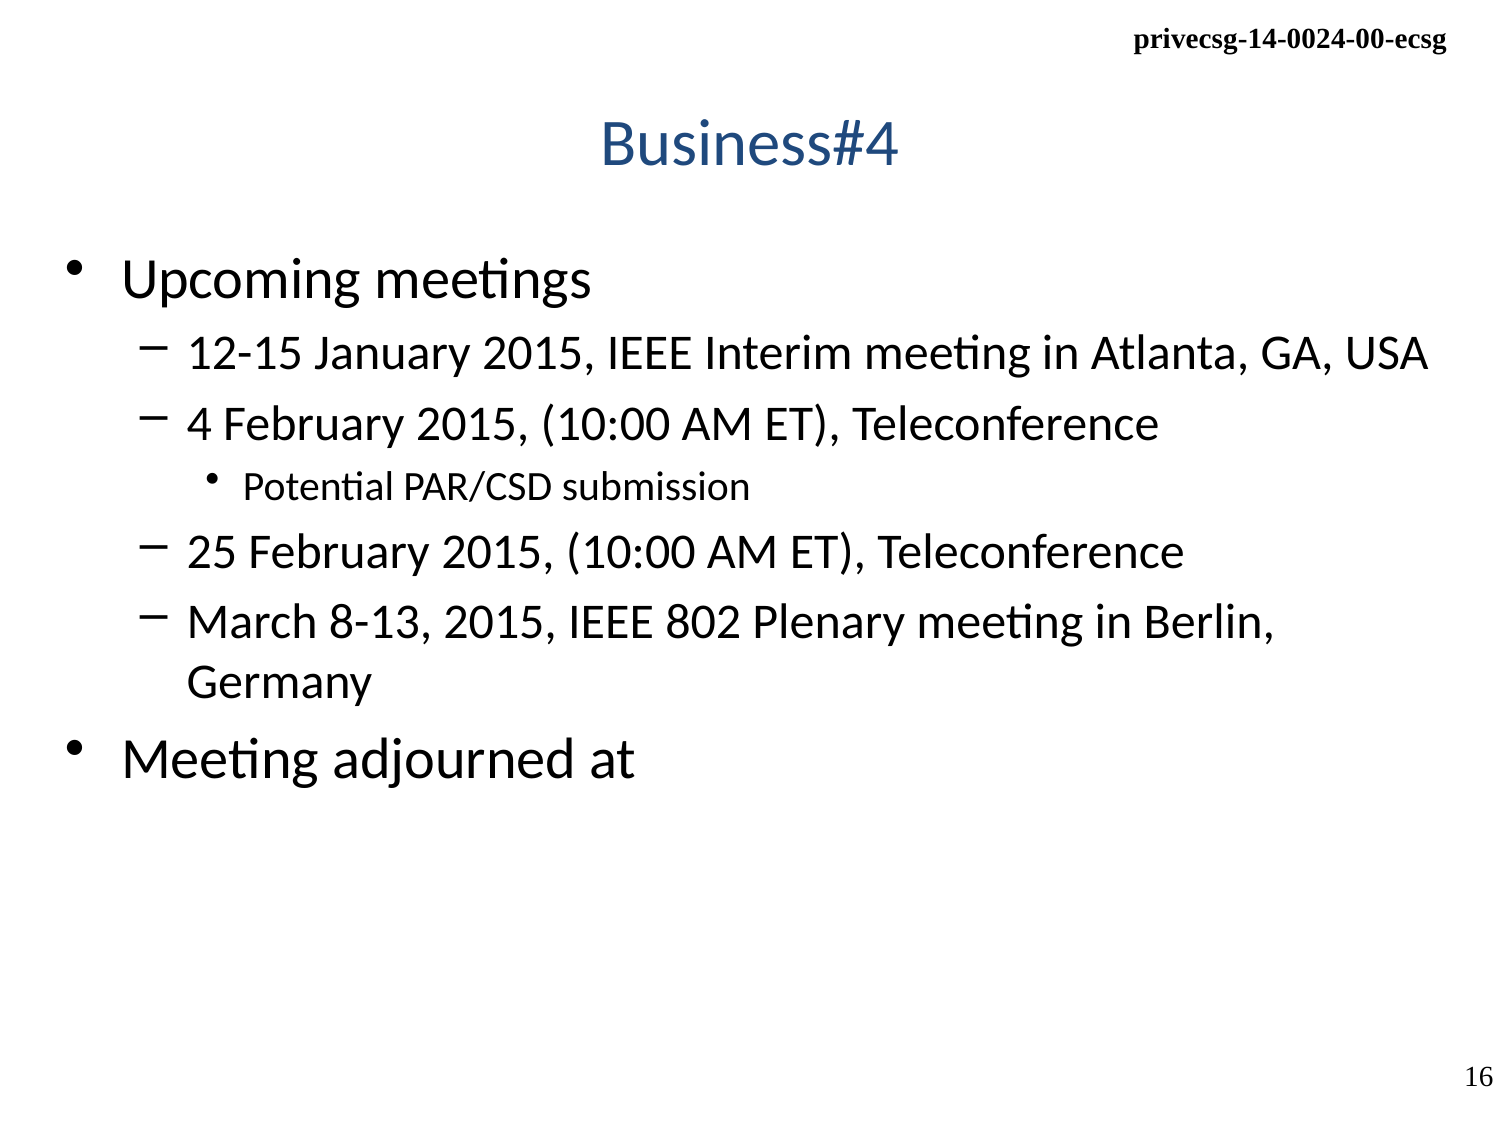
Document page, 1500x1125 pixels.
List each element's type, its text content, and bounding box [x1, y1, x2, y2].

list Upcoming meetings 12-15 January 2015, IEEE Interim meeting in Atlanta, GA, USA 4 February 2015, (10:00 AM ET), Teleconference Potential PAR/CSD submission 25 February 2015, (10:00 AM ET), Teleconference March 8-13, 2015, IEEE 802 Plenary meeting in Berlin, Germany Meeting adjourned at [50, 232, 1463, 1013]
title Business#4 [75, 45, 1425, 232]
